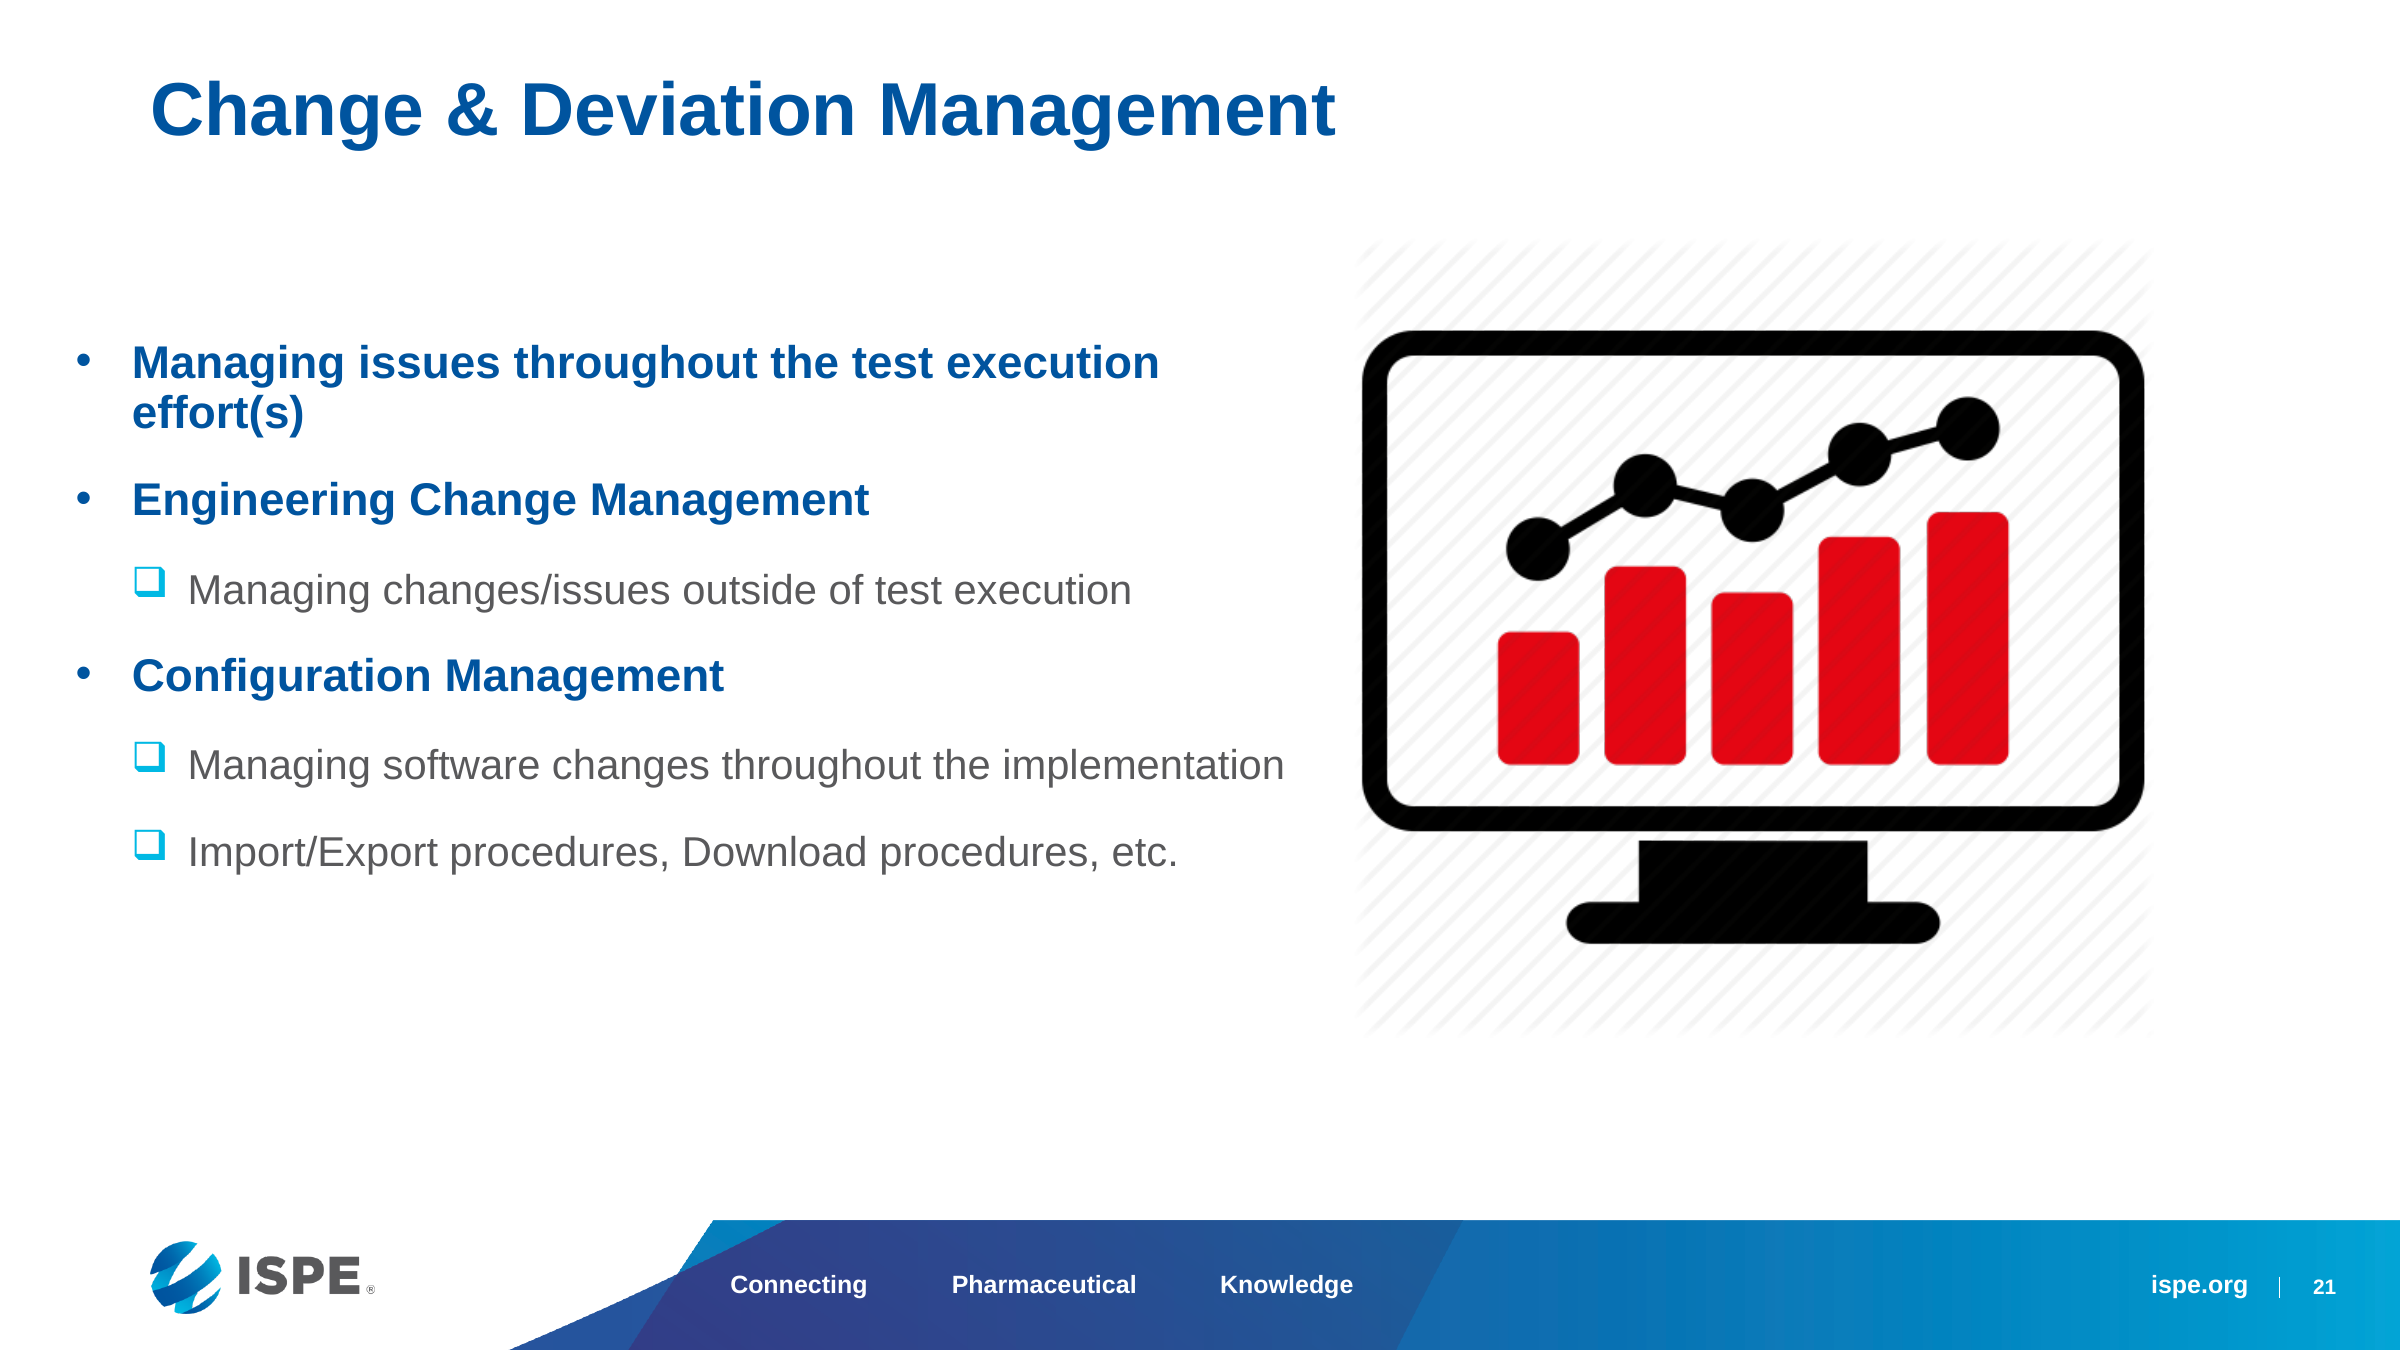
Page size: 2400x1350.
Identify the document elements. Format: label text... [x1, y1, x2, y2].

picture [0, 0, 2400, 1350]
list Managing issues throughout the test execution effort(s) Engineering Change Management Managing changes/issues outside of test execution Configuration Management Managing software changes throughout the implementation Import/Export procedures, Download procedures, etc. [75, 337, 1295, 1200]
slide_number 21 [2313, 1226, 2393, 1299]
list Change & Deviation Management [150, 75, 2326, 262]
